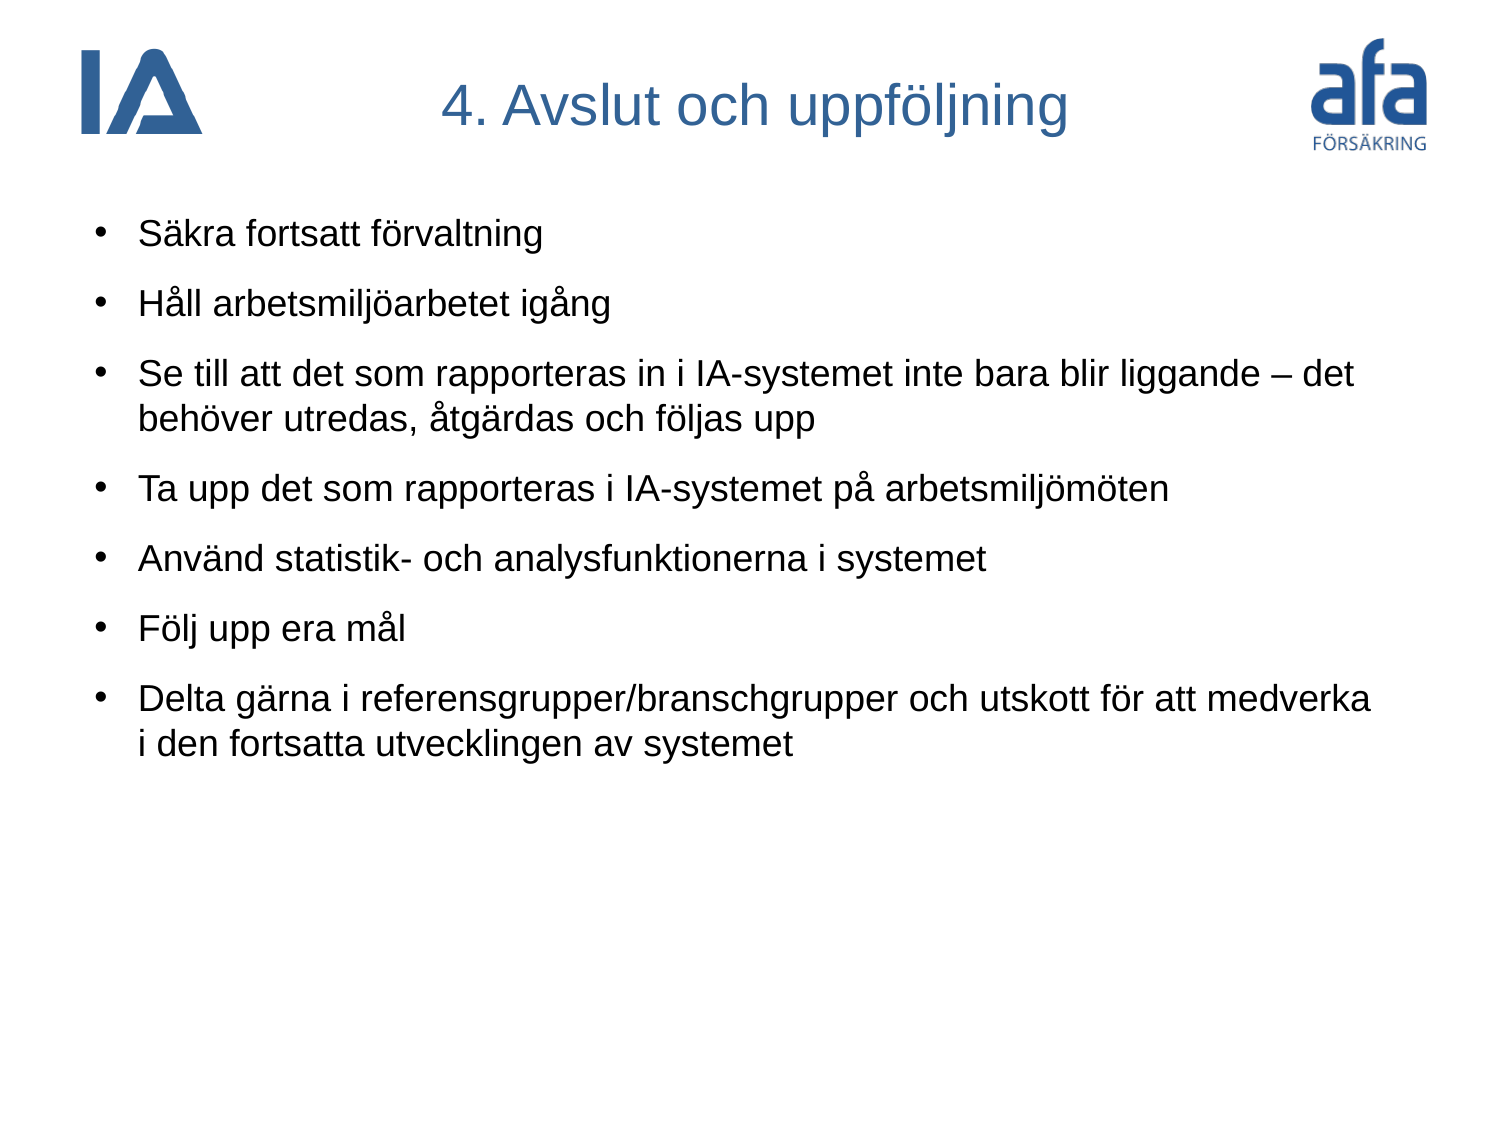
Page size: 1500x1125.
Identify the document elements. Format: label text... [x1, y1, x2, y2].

list Säkra fortsatt förvaltning Håll arbetsmiljöarbetet igång Se till att det som rapporteras in i IA-systemet inte bara blir liggande – det behöver utredas, åtgärdas och följas upp Ta upp det som rapporteras i IA-systemet på arbetsmiljömöten Använd statistik- och analysfunktionerna i systemet Följ upp era mål Delta gärna i referensgrupper/branschgrupper och utskott för att medverka i den fortsatta utvecklingen av systemet [64, 179, 1412, 929]
picture [1311, 38, 1427, 151]
title 4. Avslut och uppföljning [242, 59, 1270, 179]
picture [73, 45, 208, 139]
